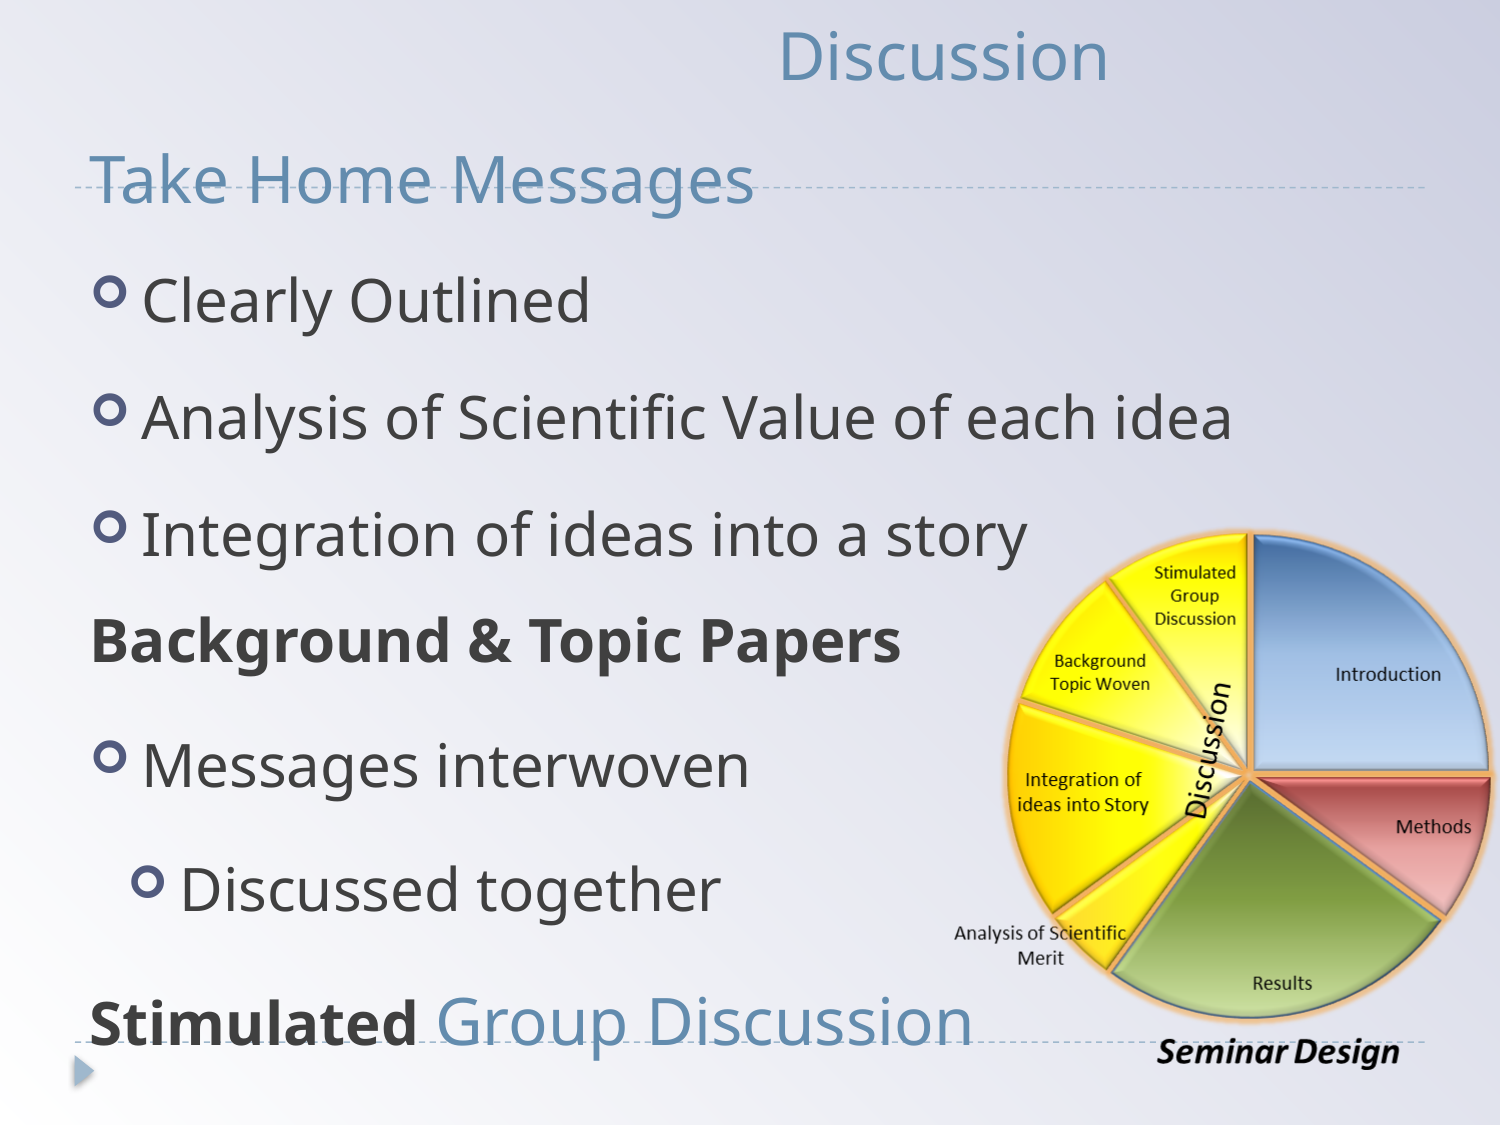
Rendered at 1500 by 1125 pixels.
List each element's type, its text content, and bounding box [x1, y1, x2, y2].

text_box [662, 399, 1500, 1086]
list Take Home Messages Clearly Outlined Analysis of Scientific Value of each idea Integration of ideas into a story Background & Topic Papers Messages interwoven Discussed together Stimulated Group Discussion [75, 130, 1403, 1075]
title Discussion [762, 0, 1250, 102]
